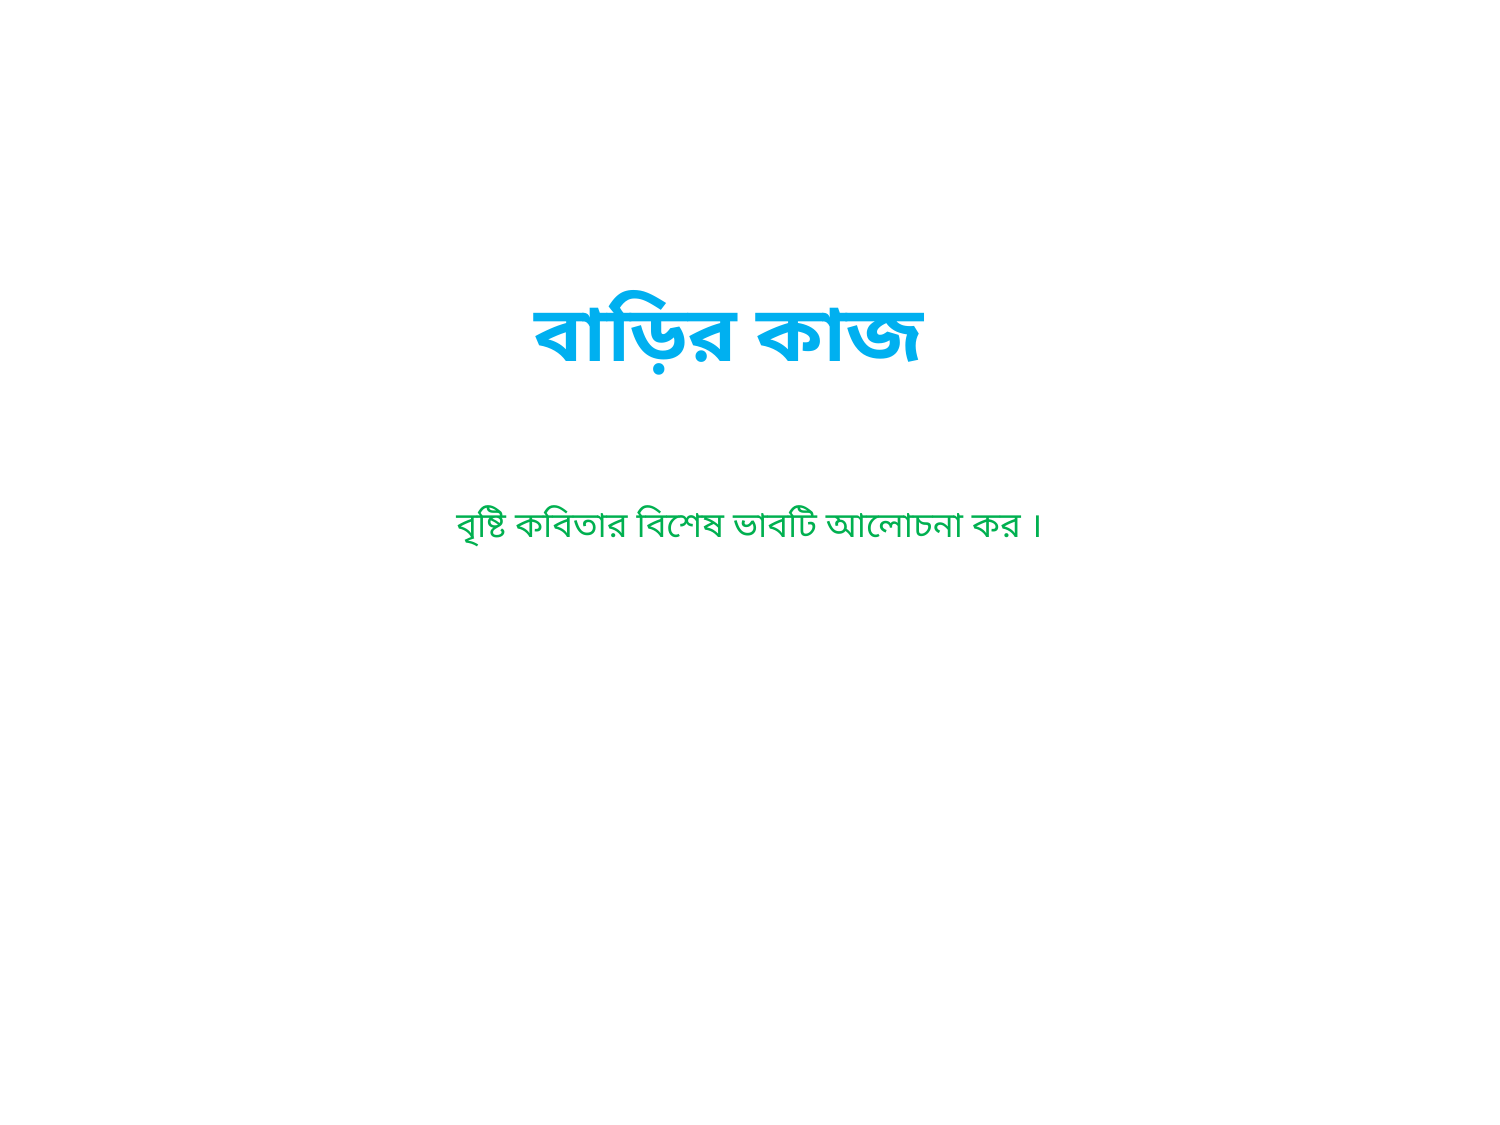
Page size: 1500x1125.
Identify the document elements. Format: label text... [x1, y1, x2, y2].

text_box বাড়ির কাজ বৃষ্টি কবিতার বিশেষ ভাবটি আলোচনা কর । [149, 274, 1350, 554]
